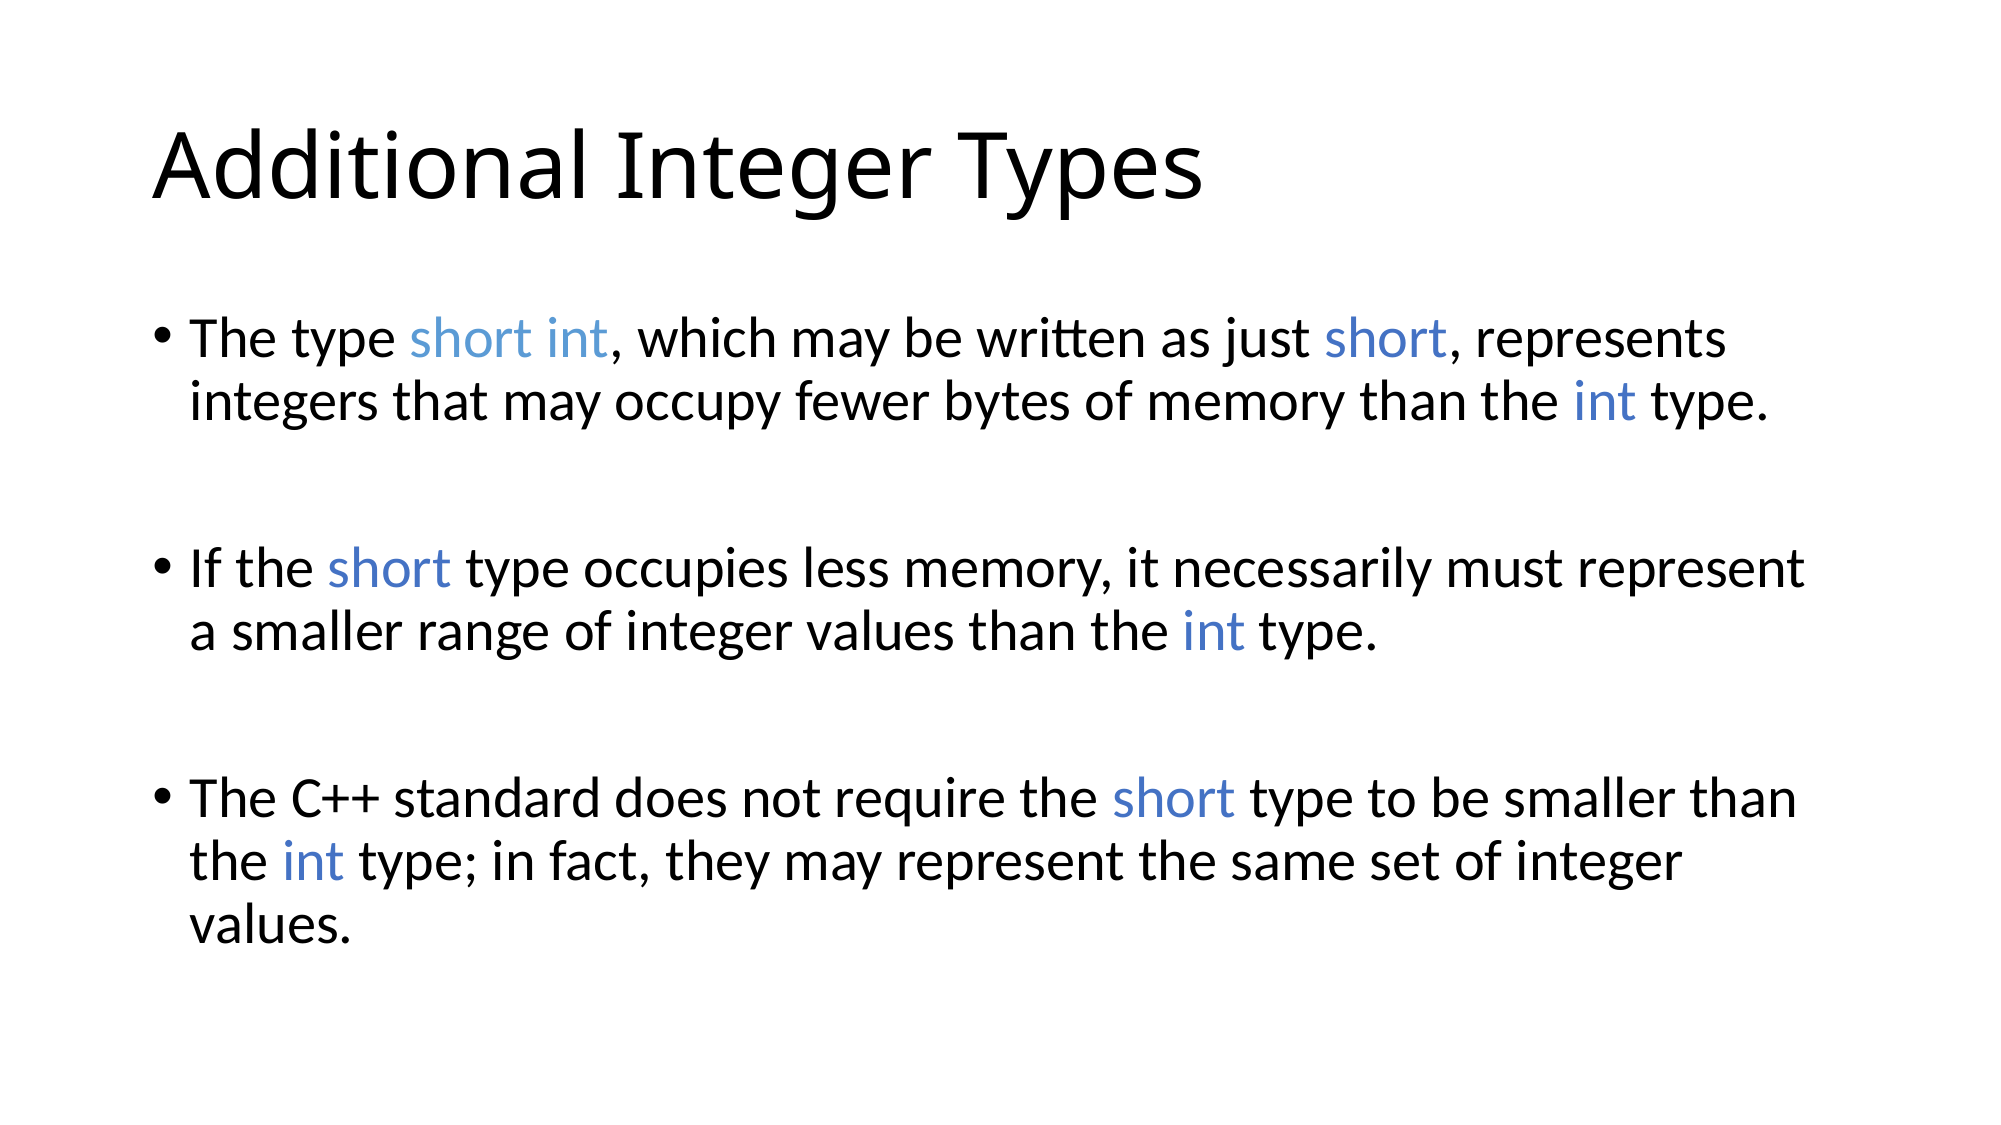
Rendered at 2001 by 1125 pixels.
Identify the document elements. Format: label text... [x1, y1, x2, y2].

title Additional Integer Types [137, 59, 1863, 278]
list The type short int, which may be written as just short, represents integers that may occupy fewer bytes of memory than the int type. If the short type occupies less memory, it necessarily must represent a smaller range of integer values than the int type. The C++ standard does not require the short type to be smaller than the int type; in fact, they may represent the same set of integer values. [137, 299, 1863, 1014]
